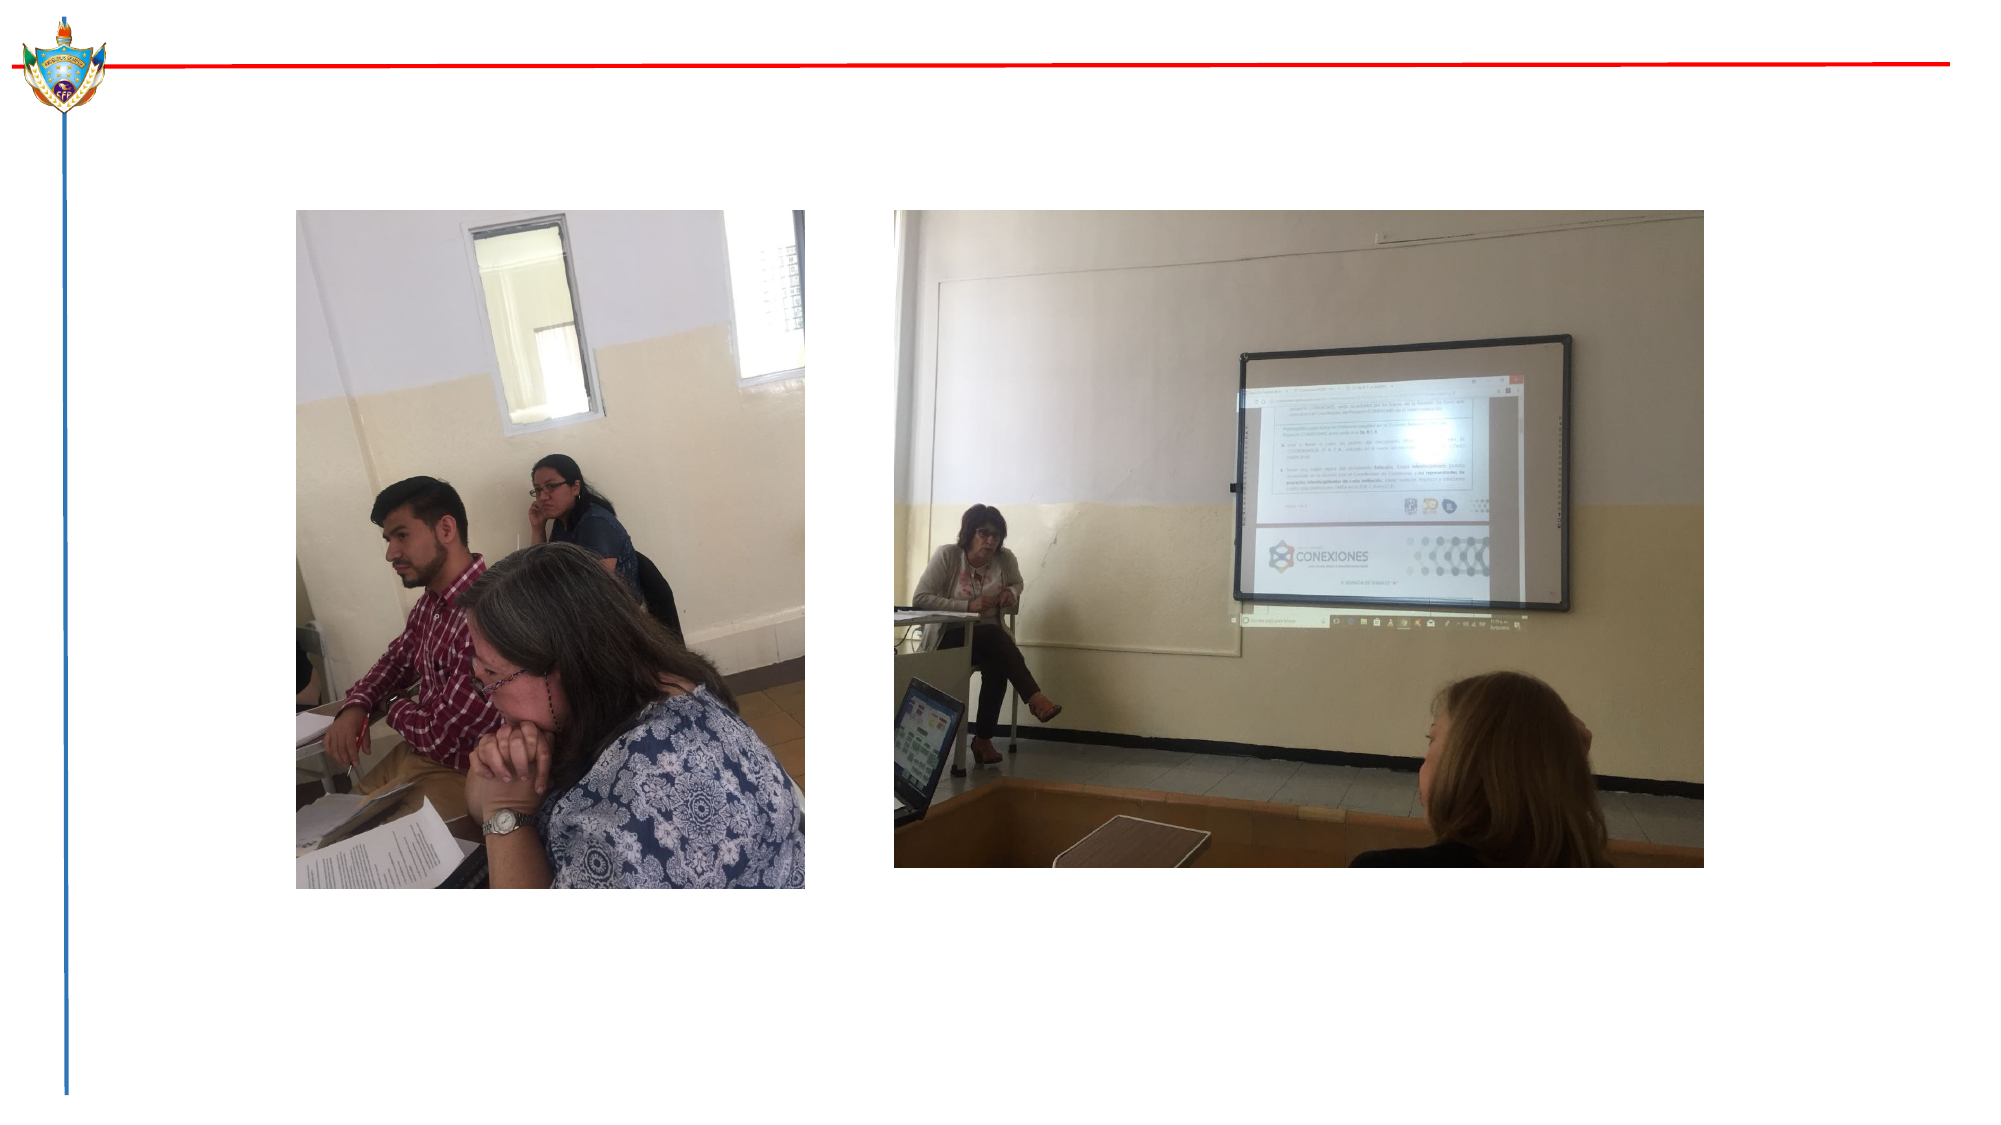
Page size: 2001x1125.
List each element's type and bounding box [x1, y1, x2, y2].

picture [296, 210, 806, 889]
picture [0, 14, 134, 119]
picture [894, 210, 1704, 868]
text_box [138, 63, 1951, 67]
text_box [63, 127, 67, 1096]
